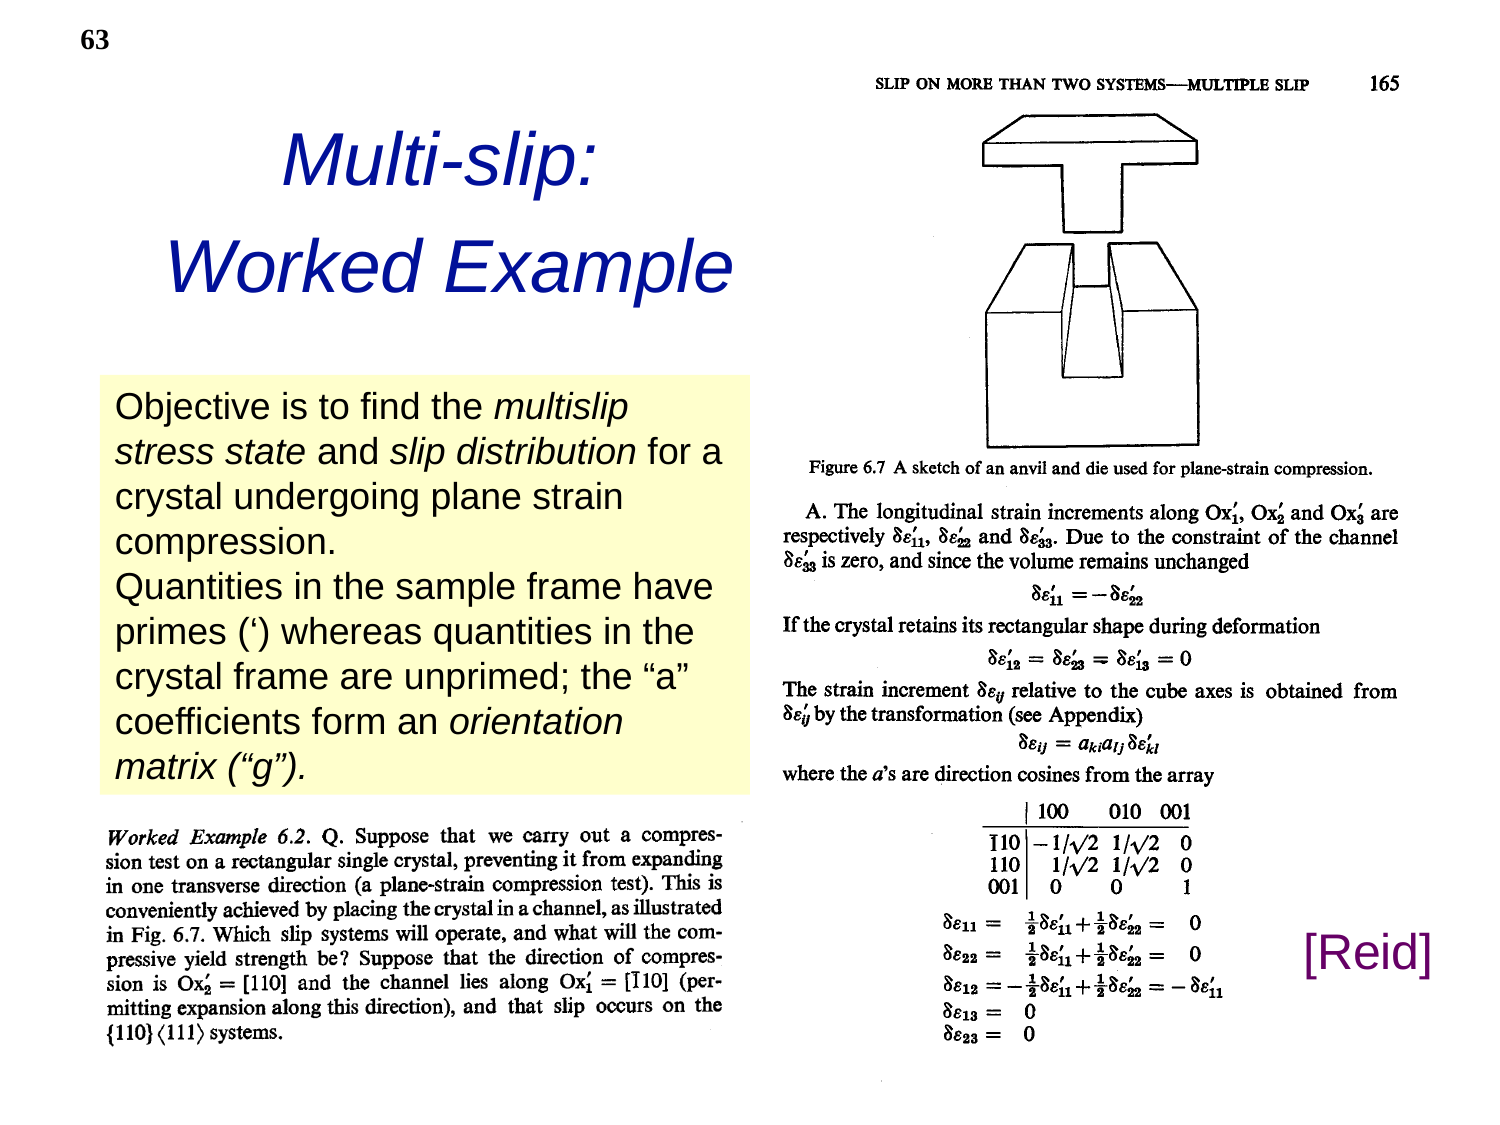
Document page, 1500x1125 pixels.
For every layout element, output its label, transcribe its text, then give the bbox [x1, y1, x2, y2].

text_box Objective is to find the multislip stress state and slip distribution for a crystal undergoing plane strain compression. Quantities in the sample frame have primes (‘) whereas quantities in the crystal frame are unprimed; the “a” coefficients form an orientation matrix (“g”). [99, 374, 744, 794]
slide_number 63 [4, 12, 126, 76]
title Multi-slip: Worked Example [49, 87, 744, 313]
picture [49, 42, 1485, 1083]
